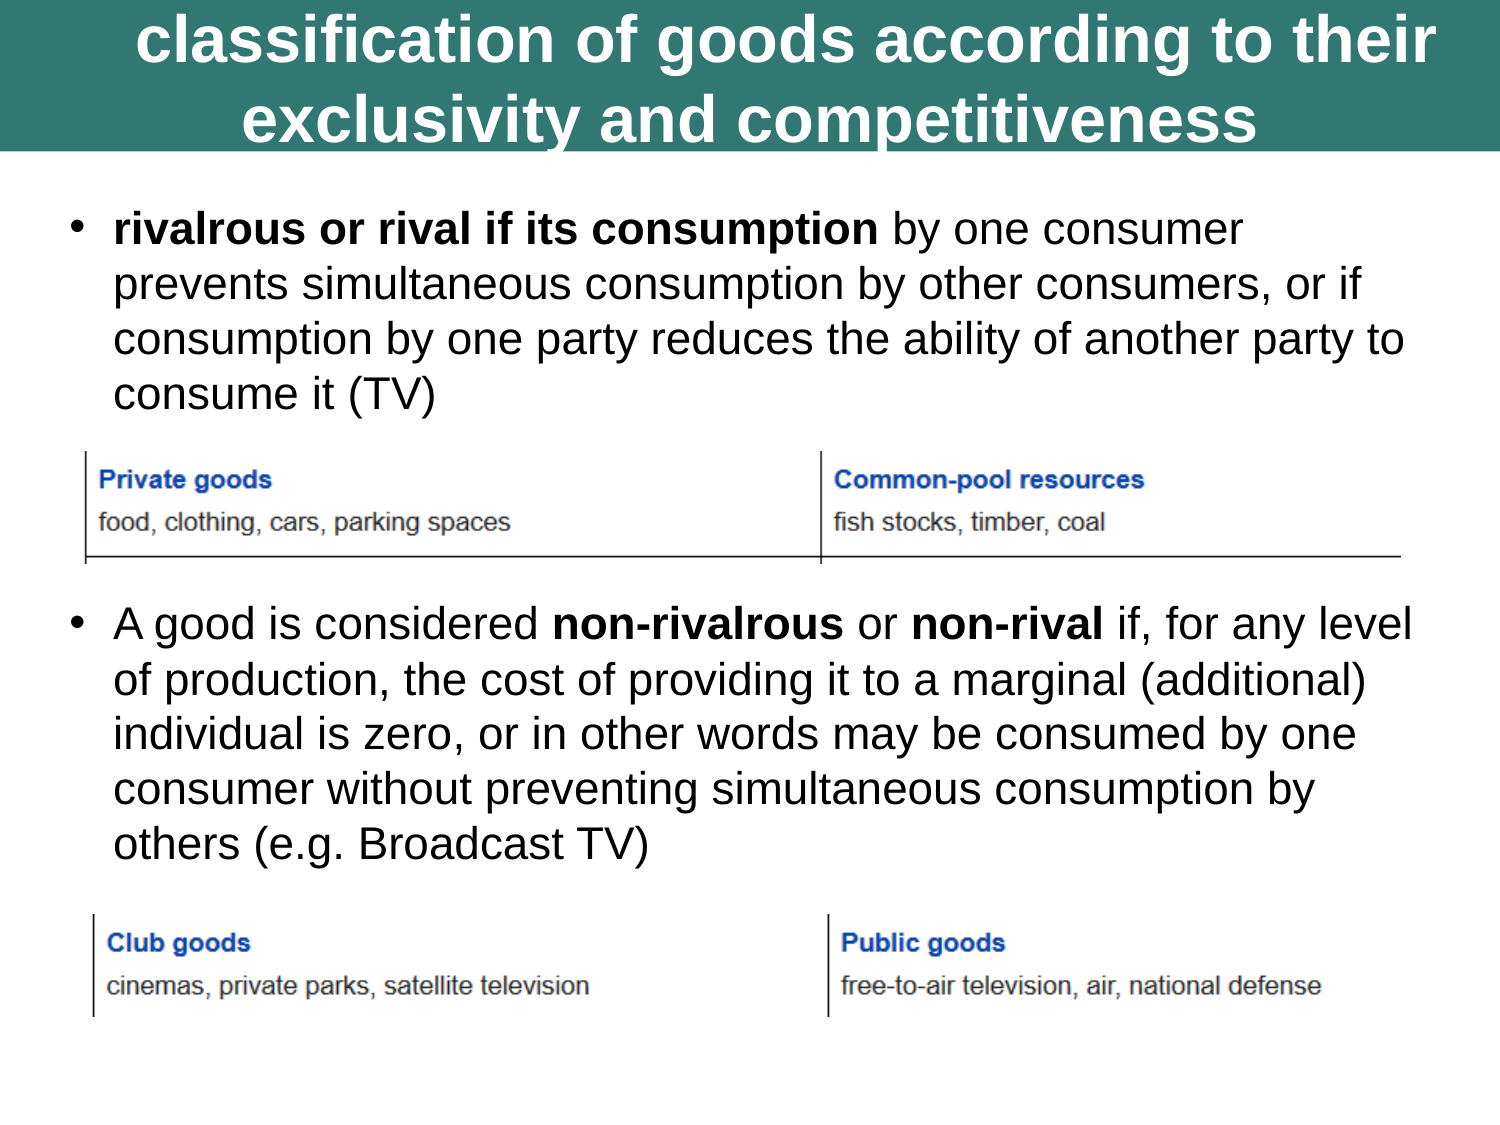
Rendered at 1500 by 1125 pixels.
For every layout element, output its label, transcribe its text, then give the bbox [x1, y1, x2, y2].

text_box A good is considered non-rivalrous or non-rival if, for any level of production, the cost of providing it to a marginal (additional) individual is zero, or in other words may be consumed by one consumer without preventing simultaneous consumption by others (e.g. Broadcast TV) [54, 586, 1446, 877]
text_box classification of goods according to their exclusivity and competitiveness [0, 0, 1500, 153]
picture [90, 914, 1472, 1017]
text_box rivalrous or rival if its consumption by one consumer prevents simultaneous consumption by other consumers, or if consumption by one party reduces the ability of another party to consume it (TV) [54, 190, 1446, 426]
picture [79, 450, 1401, 564]
